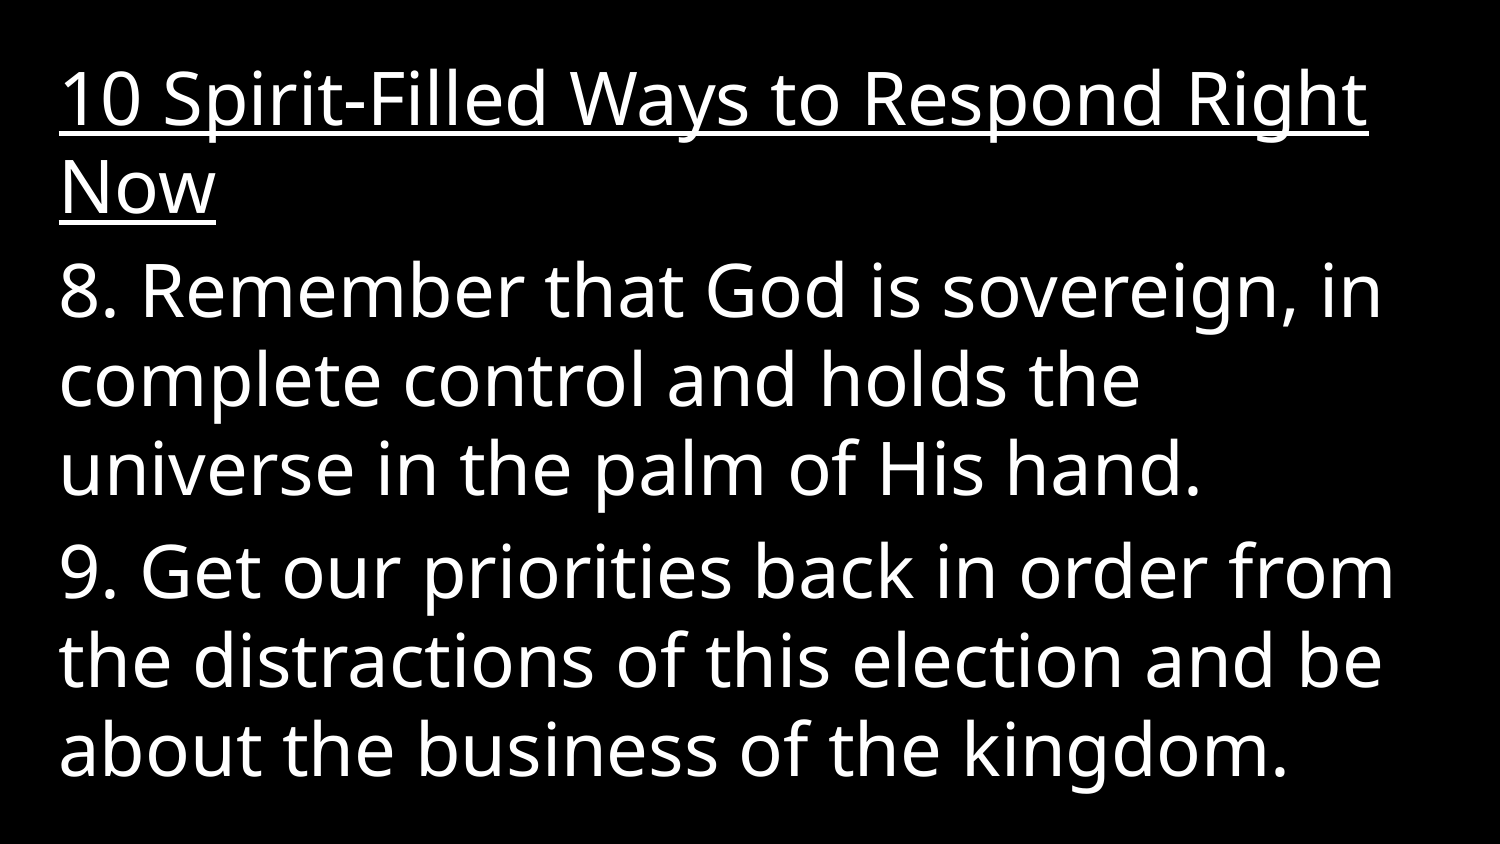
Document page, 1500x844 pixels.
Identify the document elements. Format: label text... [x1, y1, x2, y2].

list 10 Spirit-Filled Ways to Respond Right Now 8. Remember that God is sovereign, in complete control and holds the universe in the palm of His hand. 9. Get our priorities back in order from the distractions of this election and be about the business of the kingdom. [50, 46, 1425, 810]
